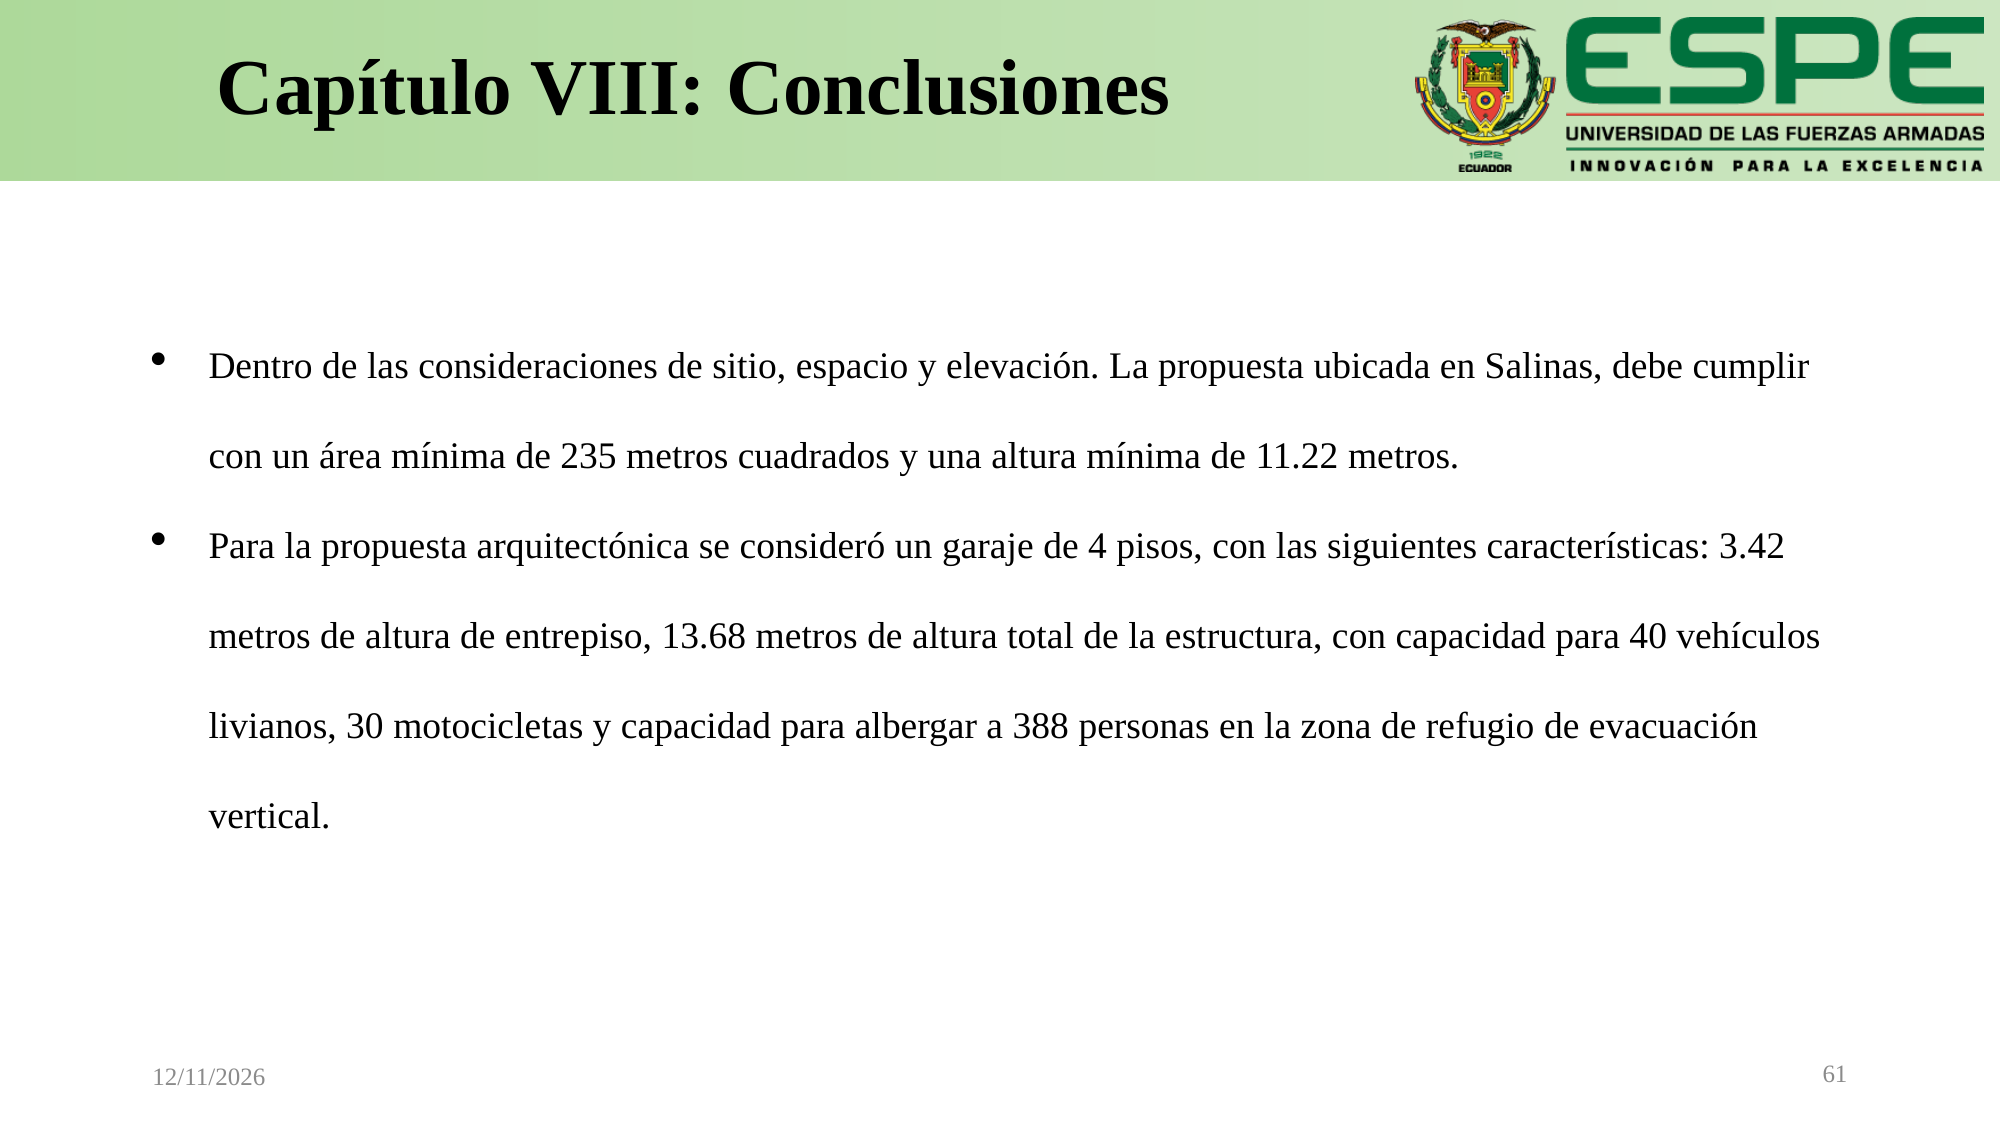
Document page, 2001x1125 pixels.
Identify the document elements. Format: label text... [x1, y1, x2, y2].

picture [1415, 17, 1984, 172]
text_box Dentro de las consideraciones de sitio, espacio y elevación. La propuesta ubicada en Salinas, debe cumplir con un área mínima de 235 metros cuadrados y una altura mínima de 11.22 metros. Para la propuesta arquitectónica se consideró un garaje de 4 pisos, con las siguientes características: 3.42 metros de altura de entrepiso, 13.68 metros de altura total de la estructura, con capacidad para 40 vehículos livianos, 30 motocicletas y capacidad para albergar a 388 personas en la zona de refugio de evacuación vertical. [137, 289, 1863, 844]
title Capítulo VIII: Conclusiones [0, 5, 1388, 172]
slide_number 61 [1412, 1042, 1863, 1103]
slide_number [137, 1045, 588, 1106]
